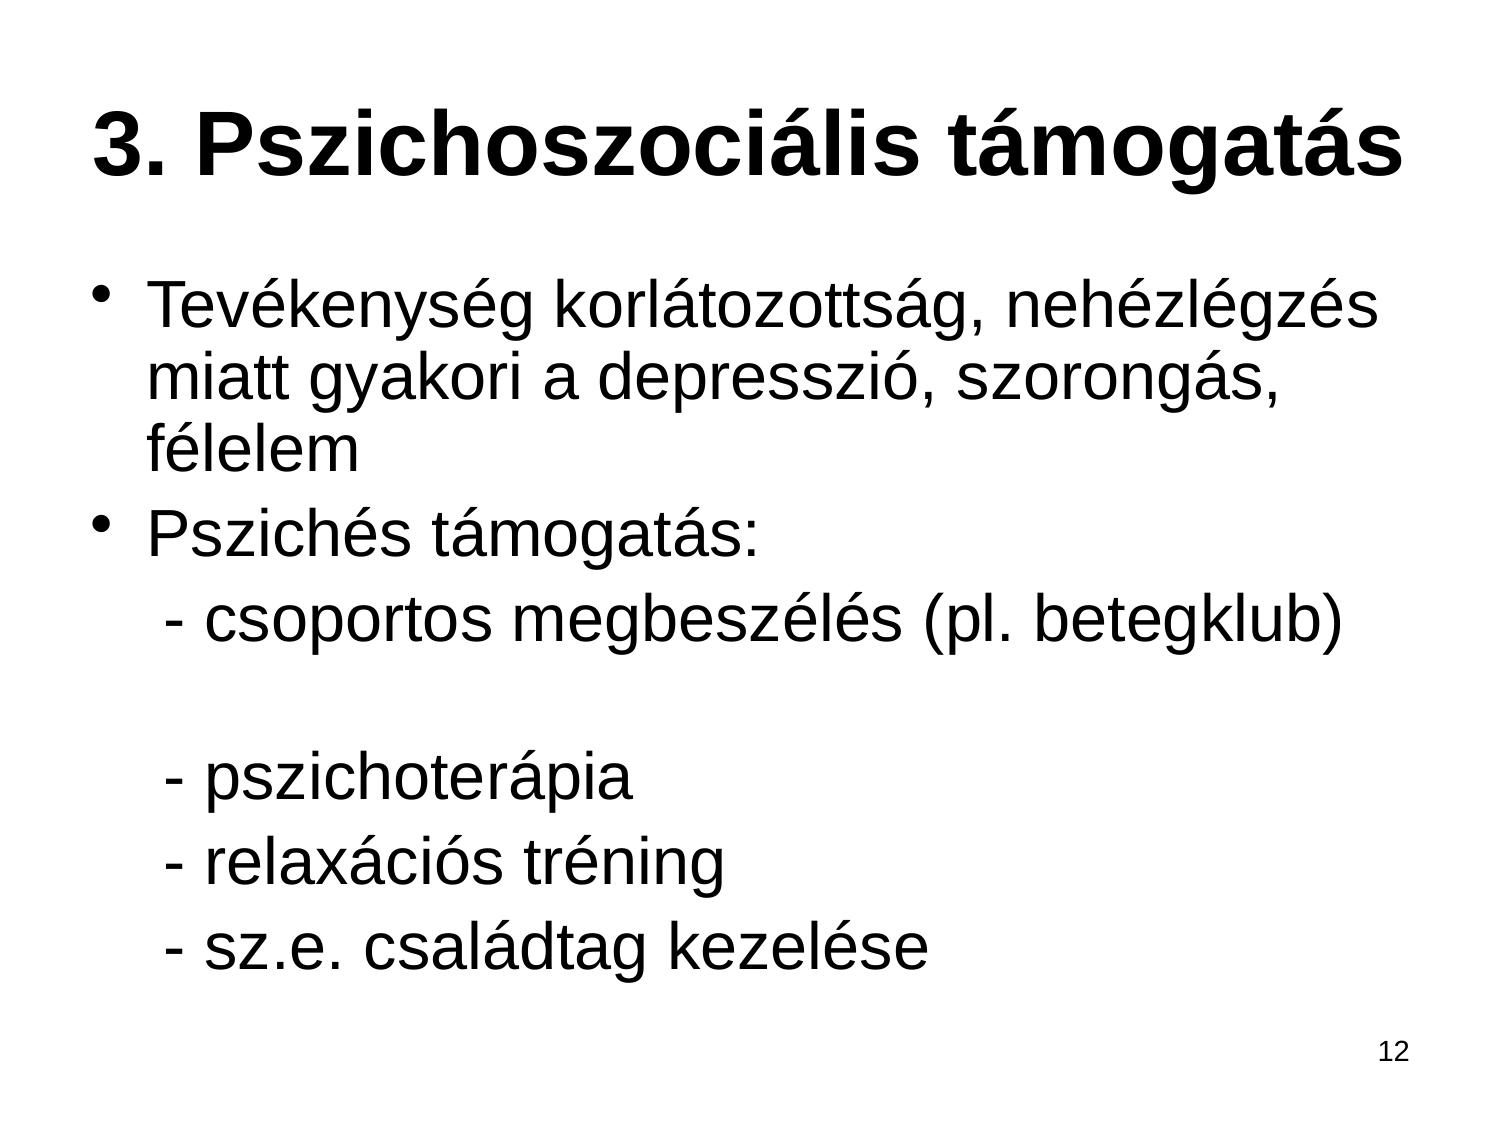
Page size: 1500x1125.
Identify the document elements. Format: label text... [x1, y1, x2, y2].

list Tevékenység korlátozottság, nehézlégzés miatt gyakori a depresszió, szorongás, félelem Pszichés támogatás: - csoportos megbeszélés (pl. betegklub) - pszichoterápia - relaxációs tréning - sz.e. családtag kezelése [74, 262, 1426, 1006]
title 3. Pszichoszociális támogatás [74, 44, 1426, 233]
slide_number 12 [1074, 1024, 1426, 1103]
